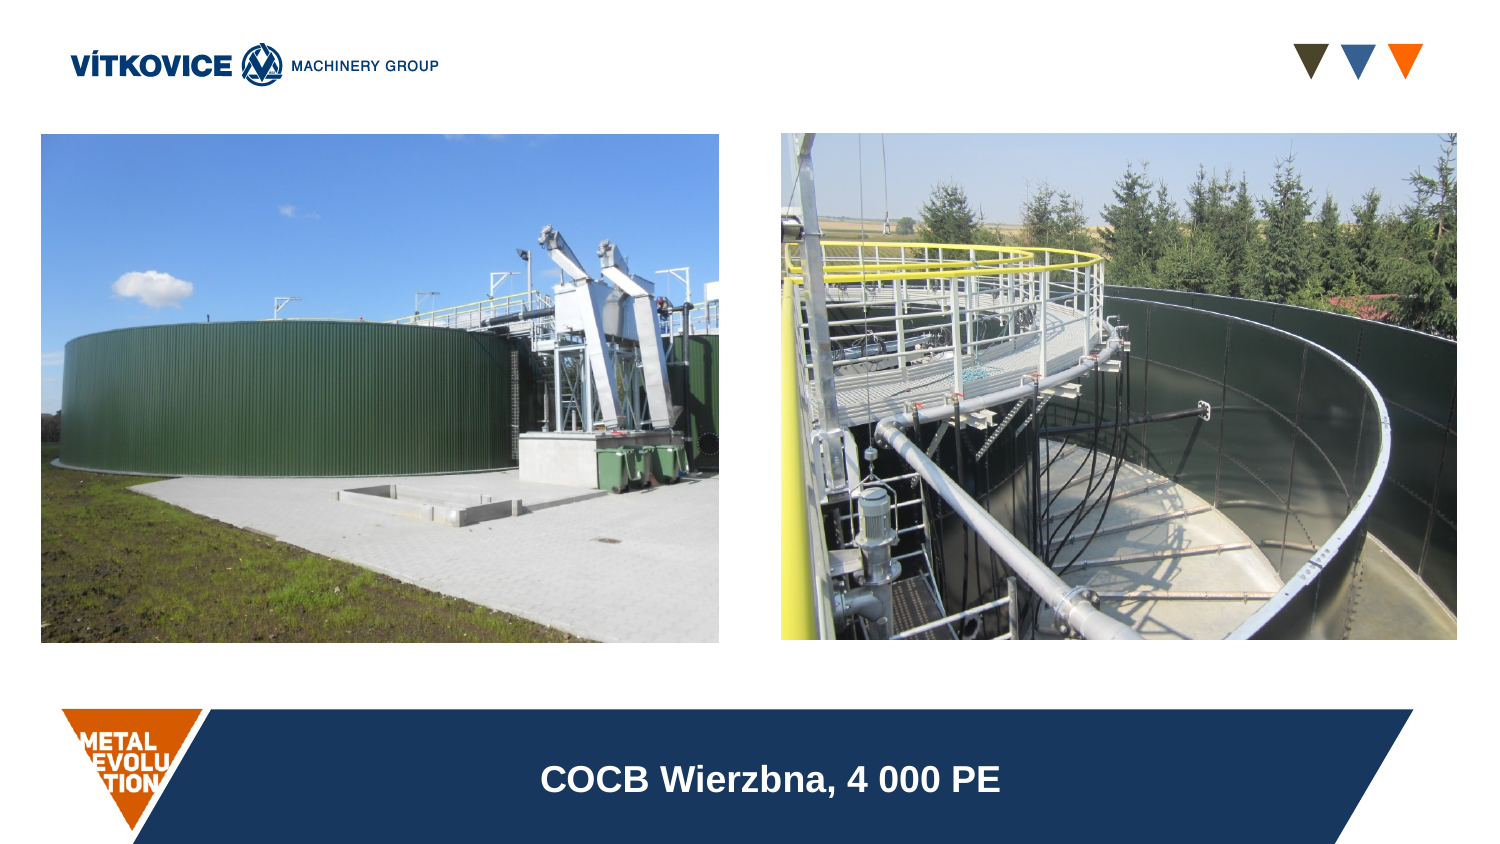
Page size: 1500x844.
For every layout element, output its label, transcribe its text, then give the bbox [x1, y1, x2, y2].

picture [781, 133, 1457, 641]
picture [61, 702, 212, 831]
picture [41, 134, 719, 643]
title СОСВ Wierzbna, 4 000 PE [212, 724, 1330, 831]
picture [47, 40, 461, 89]
